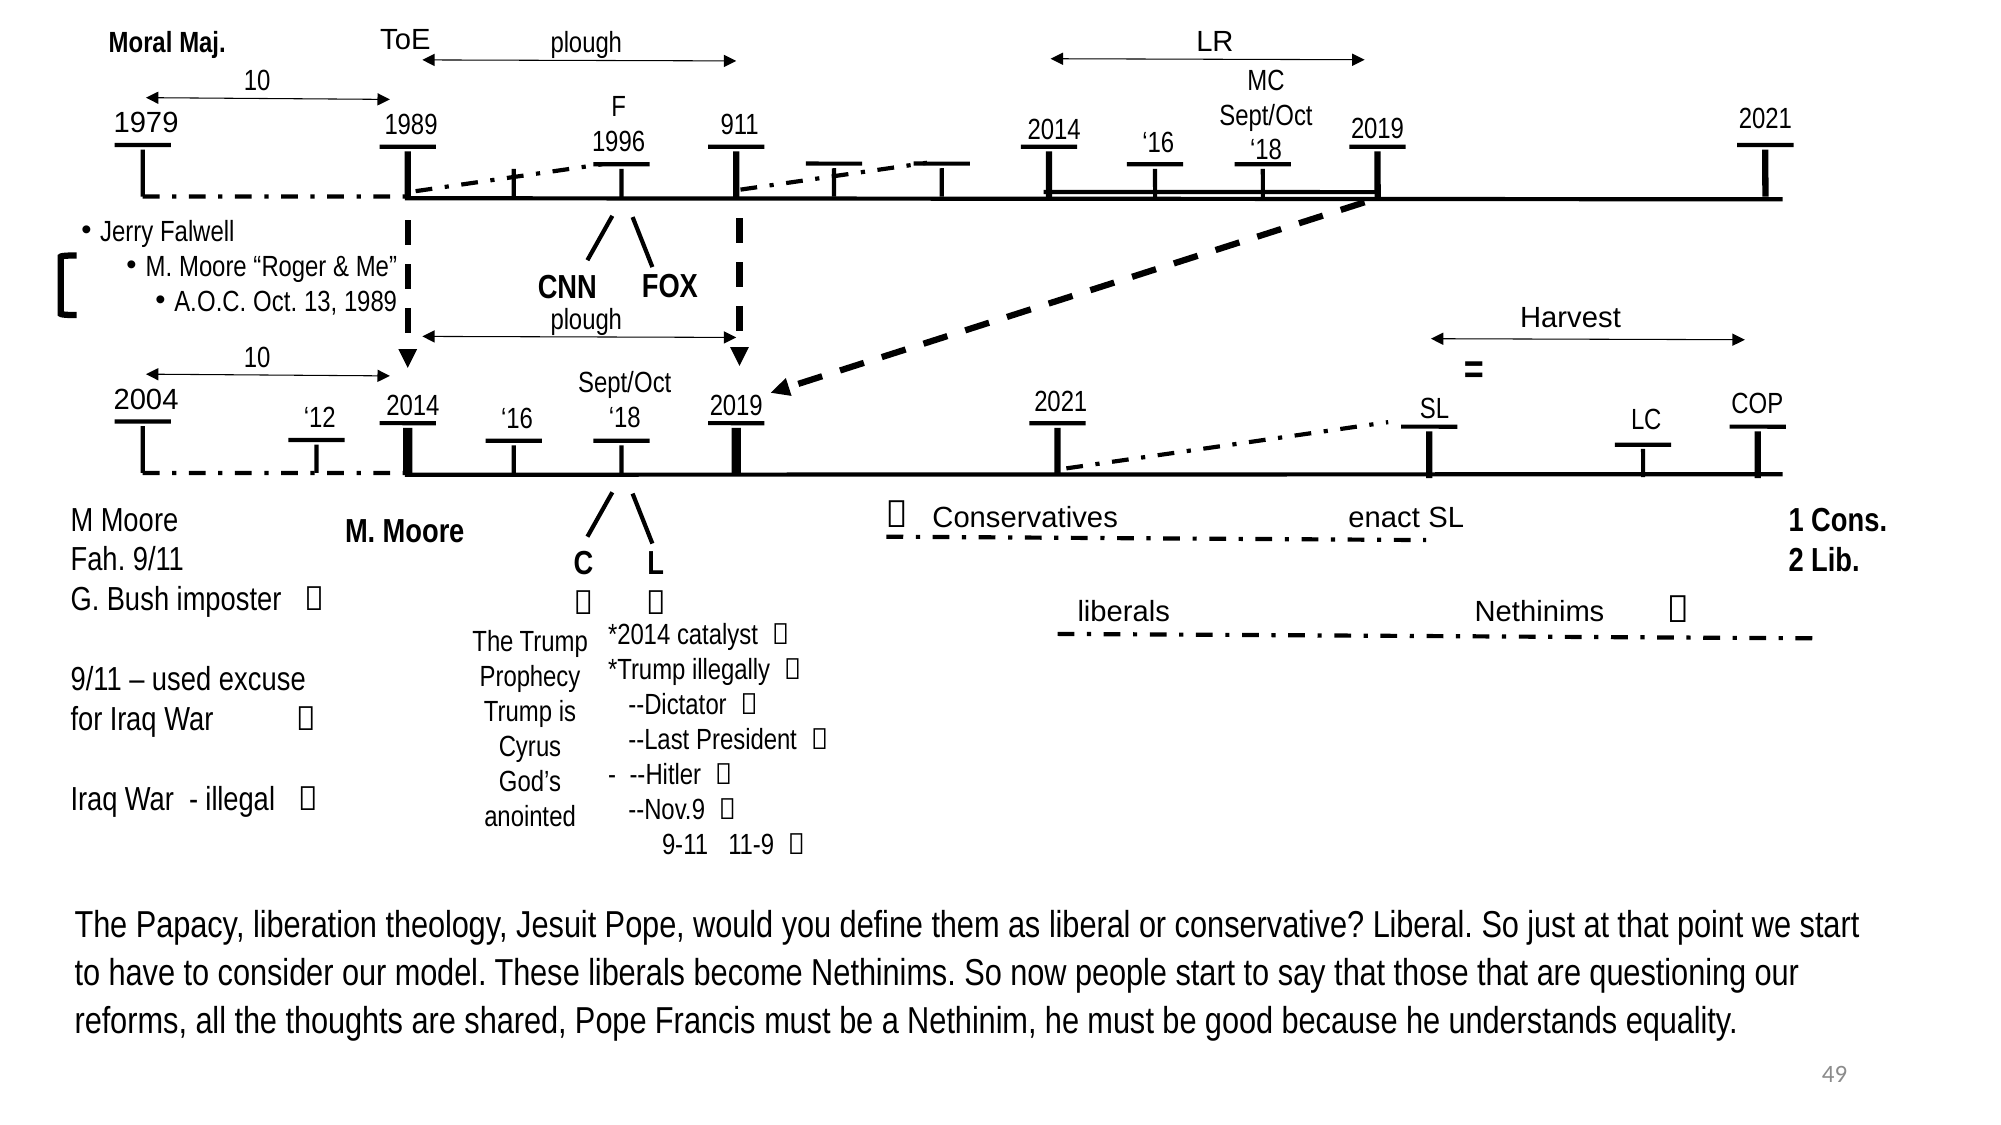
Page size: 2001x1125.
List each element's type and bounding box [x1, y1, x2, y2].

text_box [75, 17, 482, 147]
text_box [1782, 491, 1934, 590]
text_box [142, 149, 150, 197]
text_box [827, 168, 835, 197]
text_box [933, 577, 1750, 651]
text_box [60, 206, 404, 326]
text_box [359, 14, 1783, 200]
text_box [59, 492, 1907, 1049]
text_box [316, 444, 325, 474]
text_box [75, 202, 1806, 479]
slide_number [1412, 1049, 1863, 1103]
text_box [861, 482, 1484, 556]
text_box [142, 426, 150, 473]
text_box [64, 491, 473, 846]
text_box [1694, 93, 1836, 141]
